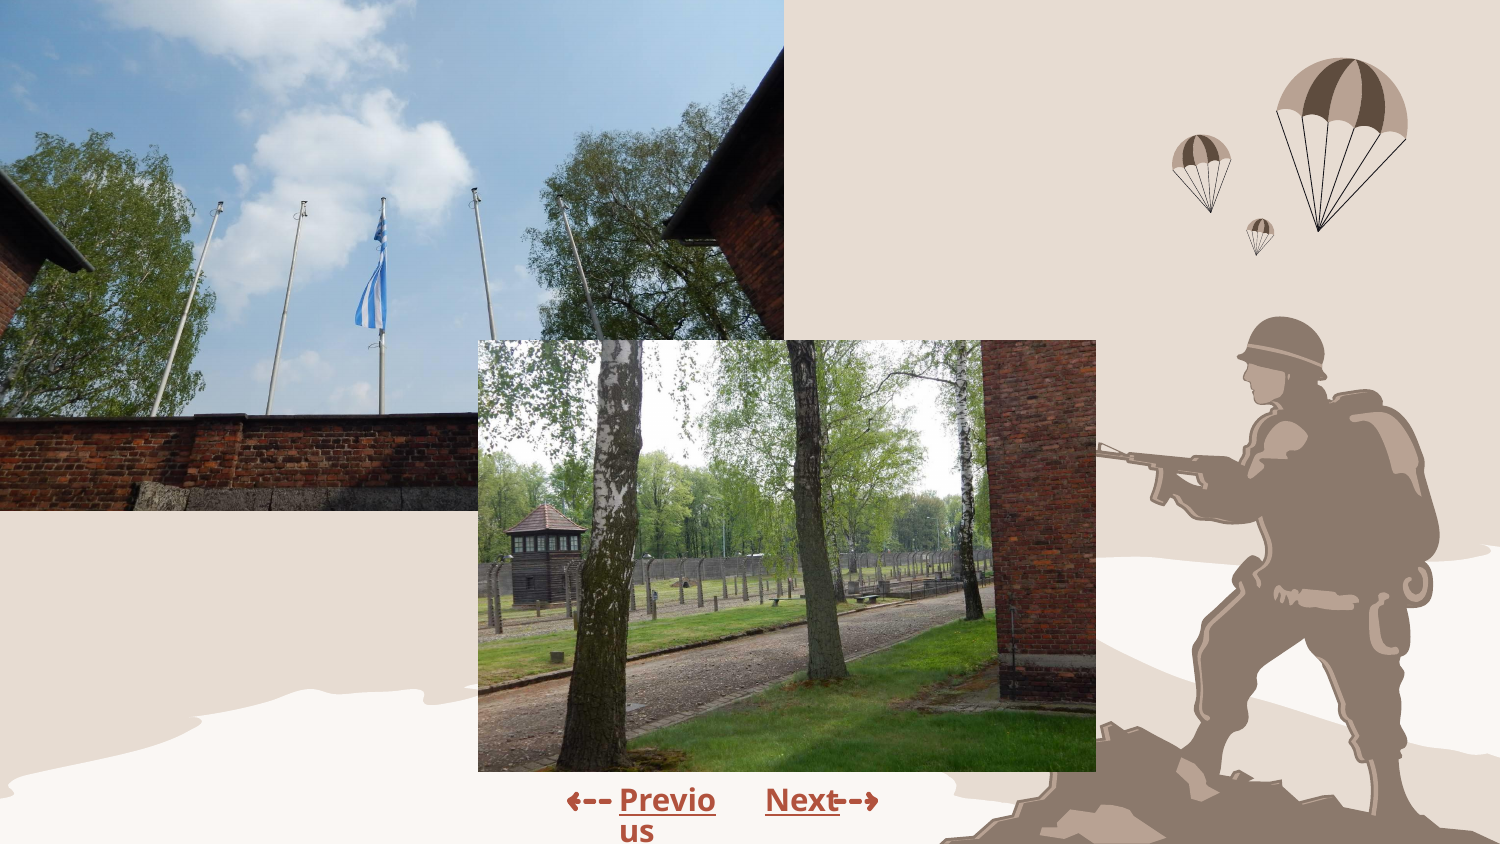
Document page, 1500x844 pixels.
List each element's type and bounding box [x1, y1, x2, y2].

text_box [939, 316, 1500, 844]
picture [0, 0, 1096, 772]
text_box [1242, 216, 1277, 258]
text_box [833, 791, 879, 812]
text_box [566, 791, 612, 812]
text_box [1256, 47, 1416, 243]
text_box [435, 762, 934, 844]
text_box [1167, 130, 1239, 218]
